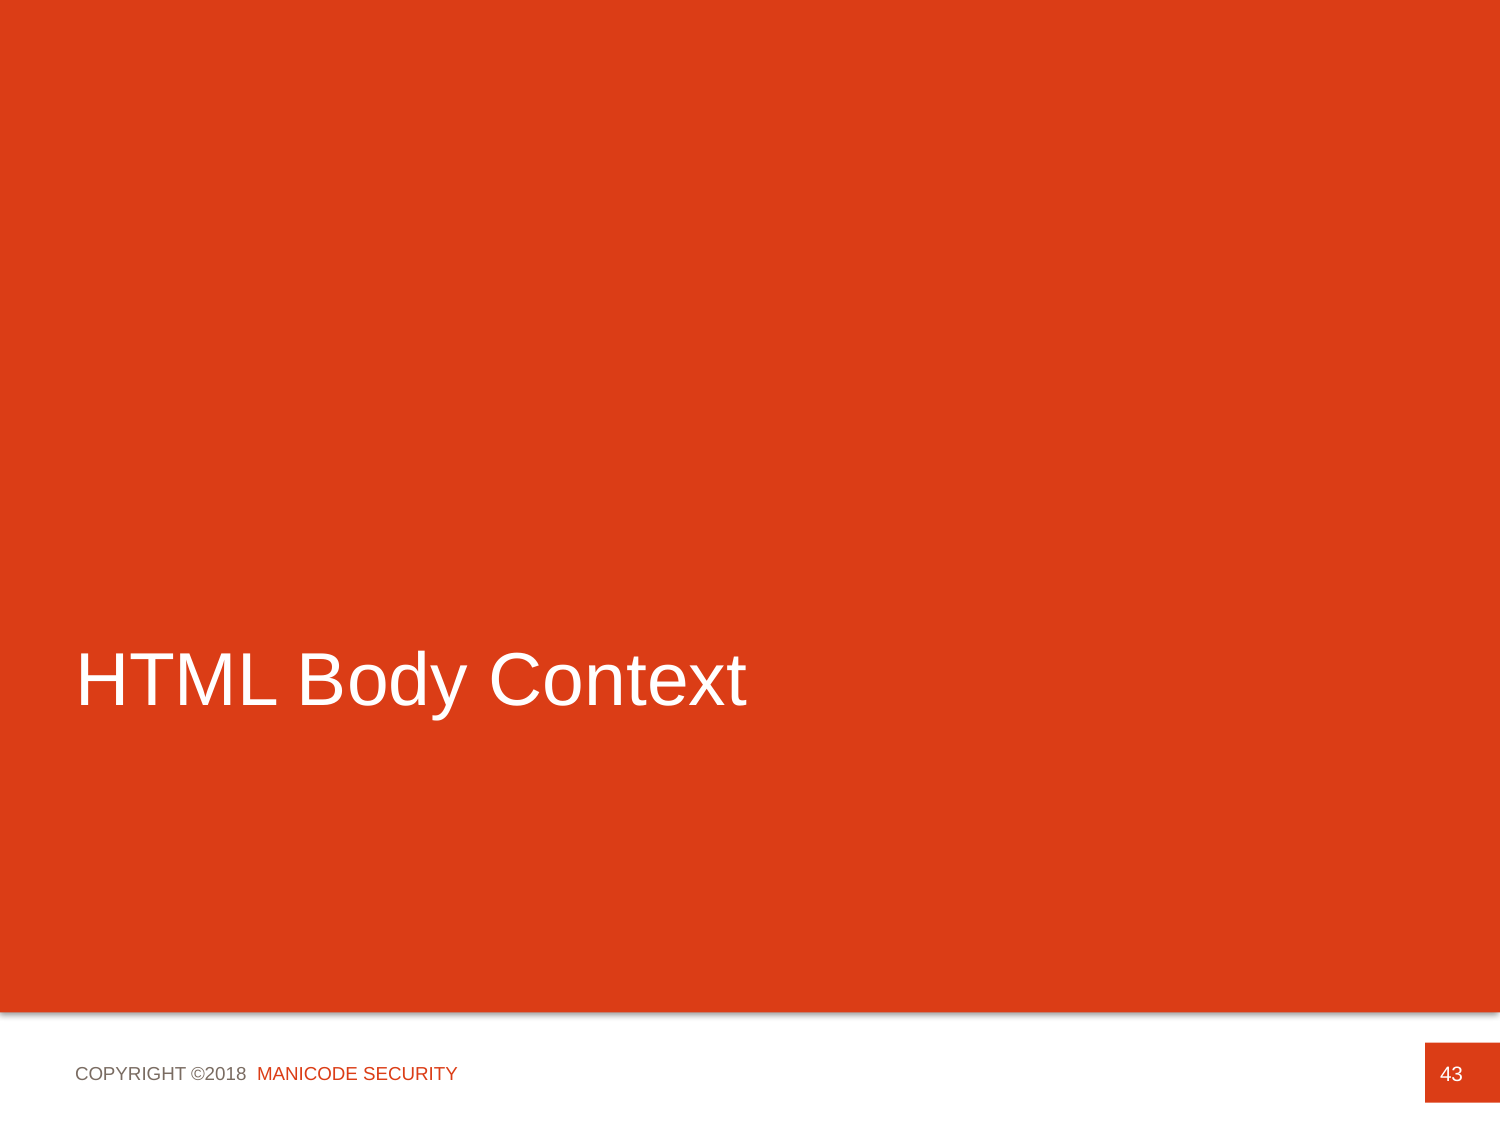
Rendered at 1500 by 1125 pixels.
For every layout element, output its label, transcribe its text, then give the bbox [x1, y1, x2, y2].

slide_number 43 [1425, 1042, 1500, 1103]
title HTML Body Context [75, 450, 1425, 900]
